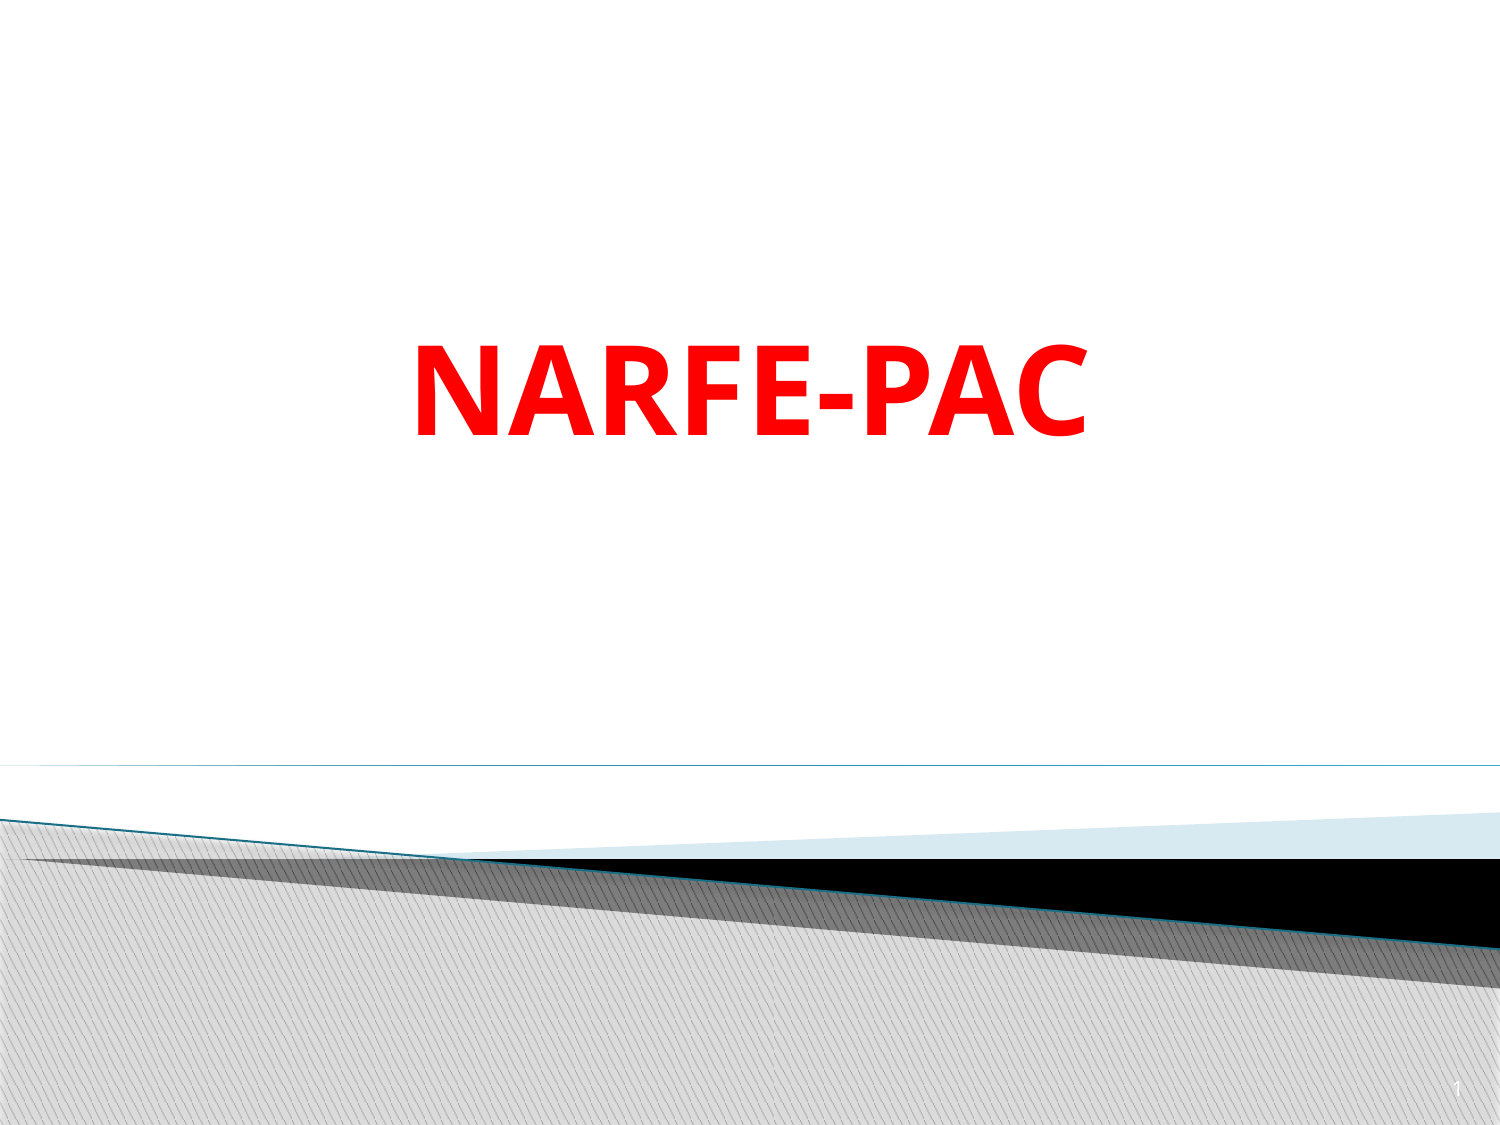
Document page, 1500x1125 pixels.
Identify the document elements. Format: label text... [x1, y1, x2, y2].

title NARFE-PAC [112, 287, 1388, 588]
picture [5, 859, 1500, 989]
slide_number 1 [1418, 1051, 1479, 1112]
